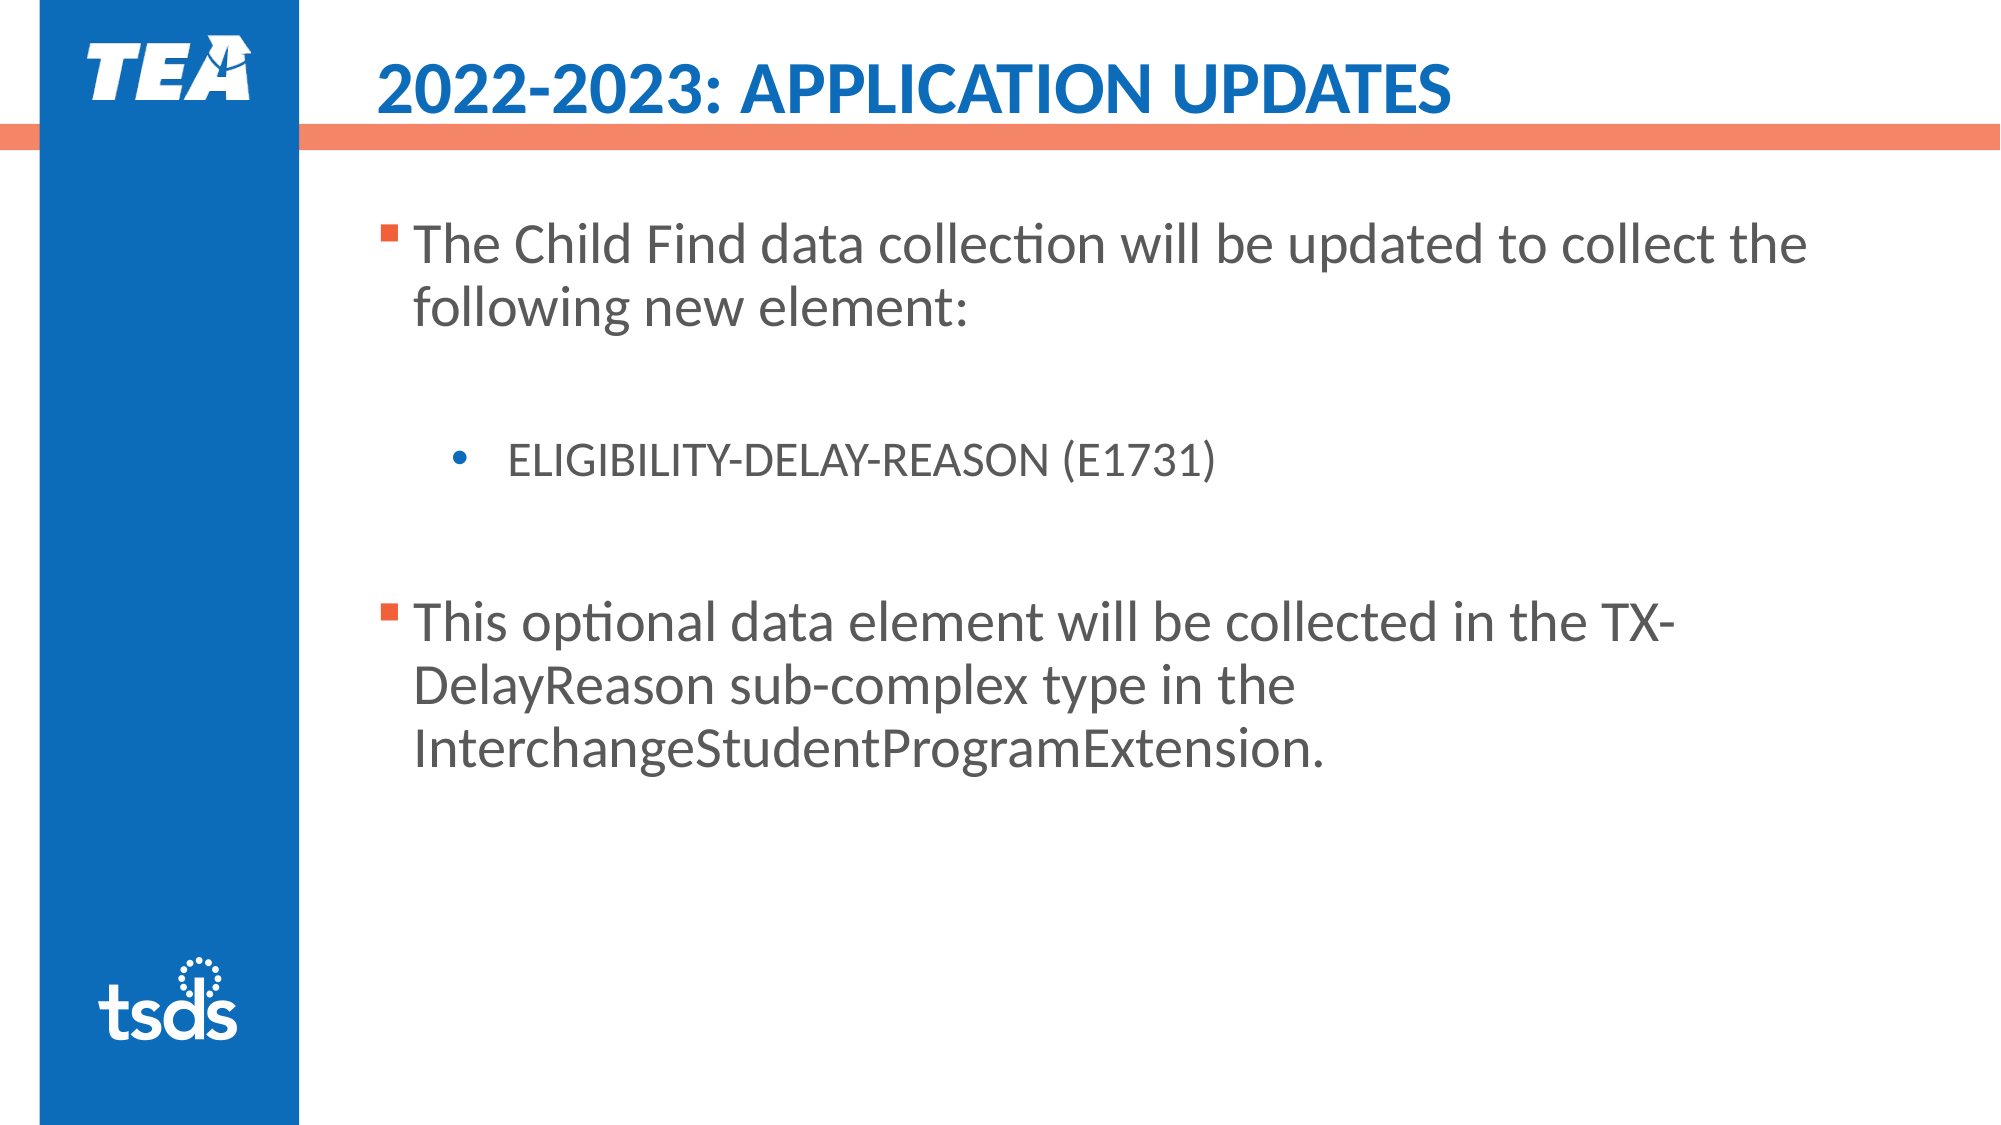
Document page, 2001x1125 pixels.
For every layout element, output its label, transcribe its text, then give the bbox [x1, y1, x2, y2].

list The Child Find data collection will be updated to collect the following new element: ELIGIBILITY-DELAY-REASON (E1731) This optional data element will be collected in the TX-DelayReason sub-complex type in the InterchangeStudentProgramExtension. [361, 205, 1858, 920]
picture [98, 957, 241, 1045]
title 2022-2023: APPLICATION UPDATES [361, 27, 1941, 151]
picture [86, 34, 251, 100]
